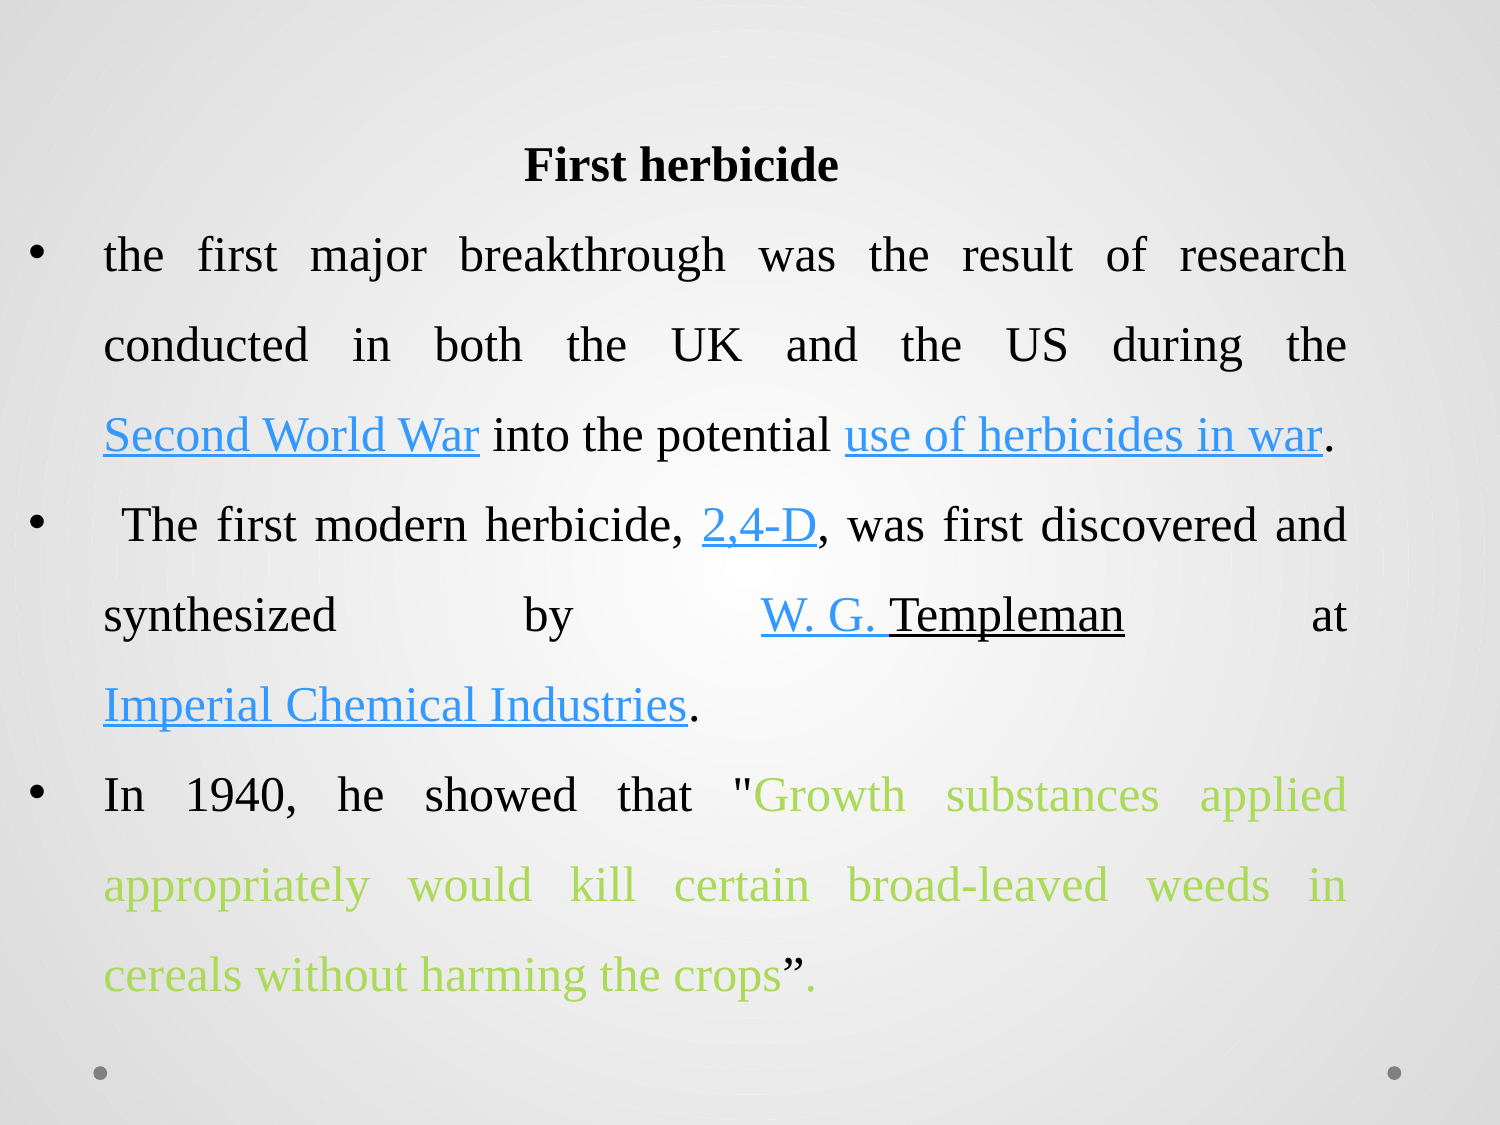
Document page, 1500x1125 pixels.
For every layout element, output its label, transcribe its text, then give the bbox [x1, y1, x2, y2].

text_box First herbicide the first major breakthrough was the result of research conducted in both the UK and the US during the Second World War into the potential use of herbicides in war. The first modern herbicide, 2,4-D, was first discovered and synthesized by W. G. Templeman at Imperial Chemical Industries. In 1940, he showed that "Growth substances applied appropriately would kill certain broad-leaved weeds in cereals without harming the crops”. [13, 93, 1363, 1054]
